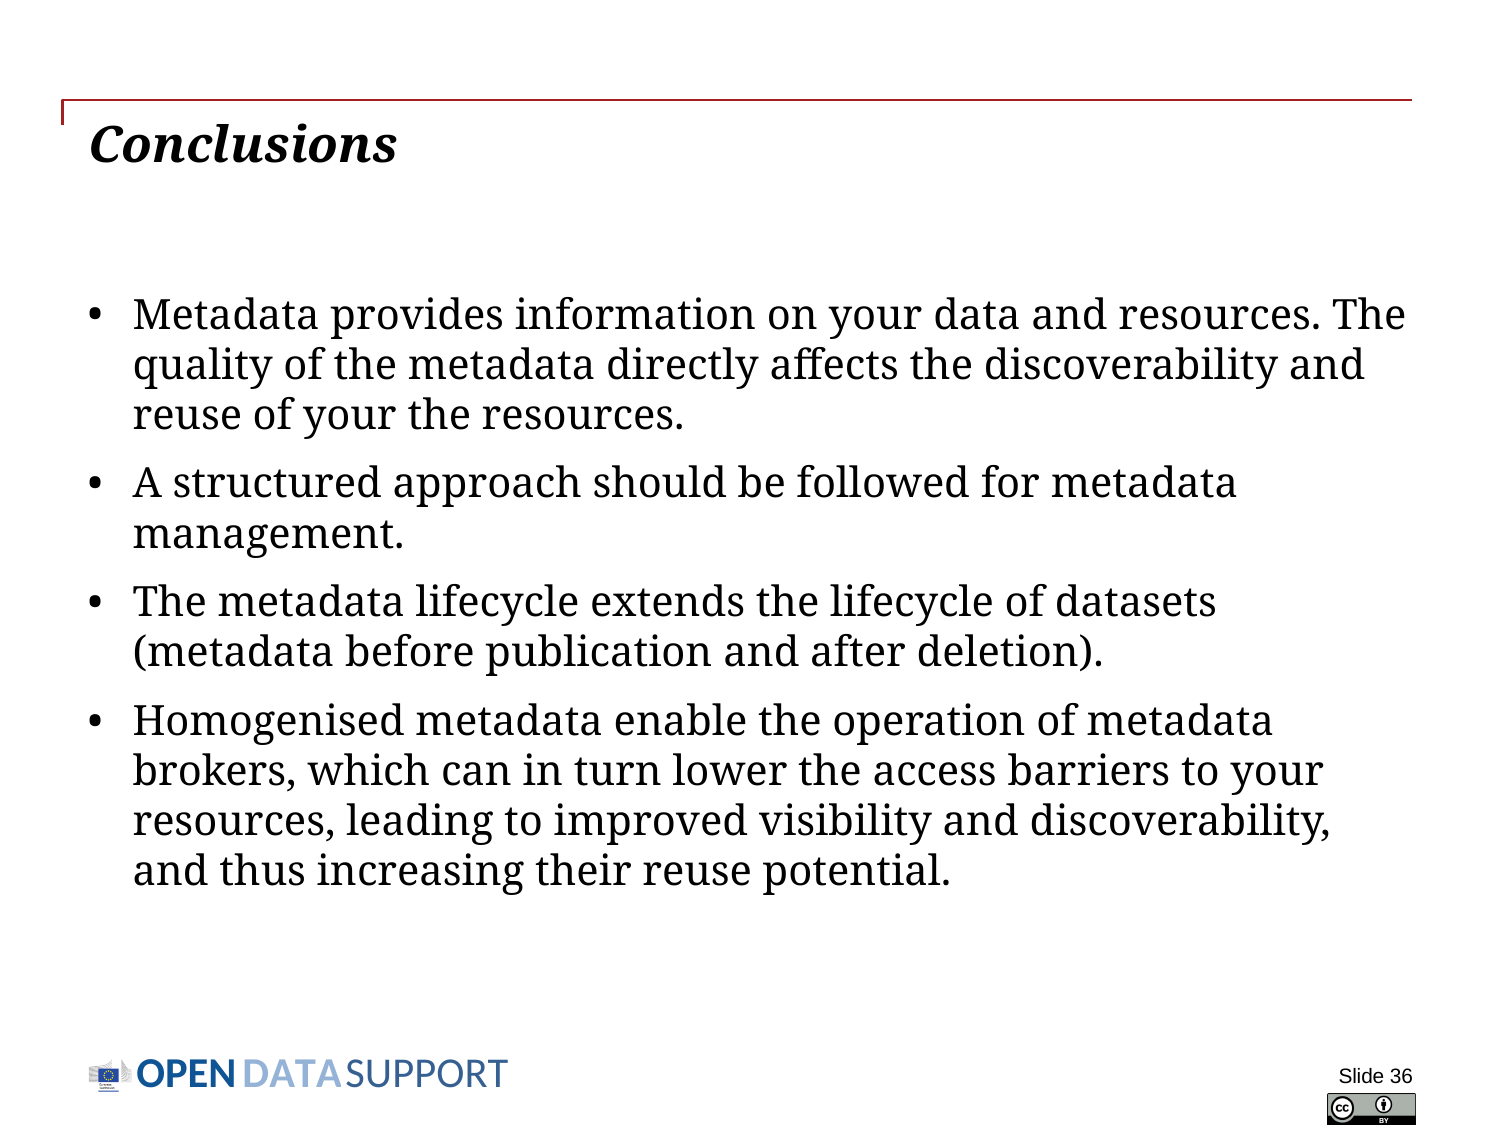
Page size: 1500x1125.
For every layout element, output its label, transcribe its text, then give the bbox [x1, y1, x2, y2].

picture [1327, 1093, 1416, 1125]
list Metadata provides information on your data and resources. The quality of the metadata directly affects the discoverability and reuse of your the resources. A structured approach should be followed for metadata management. The metadata lifecycle extends the lifecycle of datasets (metadata before publication and after deletion). Homogenised metadata enable the operation of metadata brokers, which can in turn lower the access barriers to your resources, leading to improved visibility and discoverability, and thus increasing their reuse potential. [87, 287, 1413, 1013]
title Conclusions [88, 112, 1413, 263]
slide_number Slide 36 [1162, 1062, 1413, 1088]
